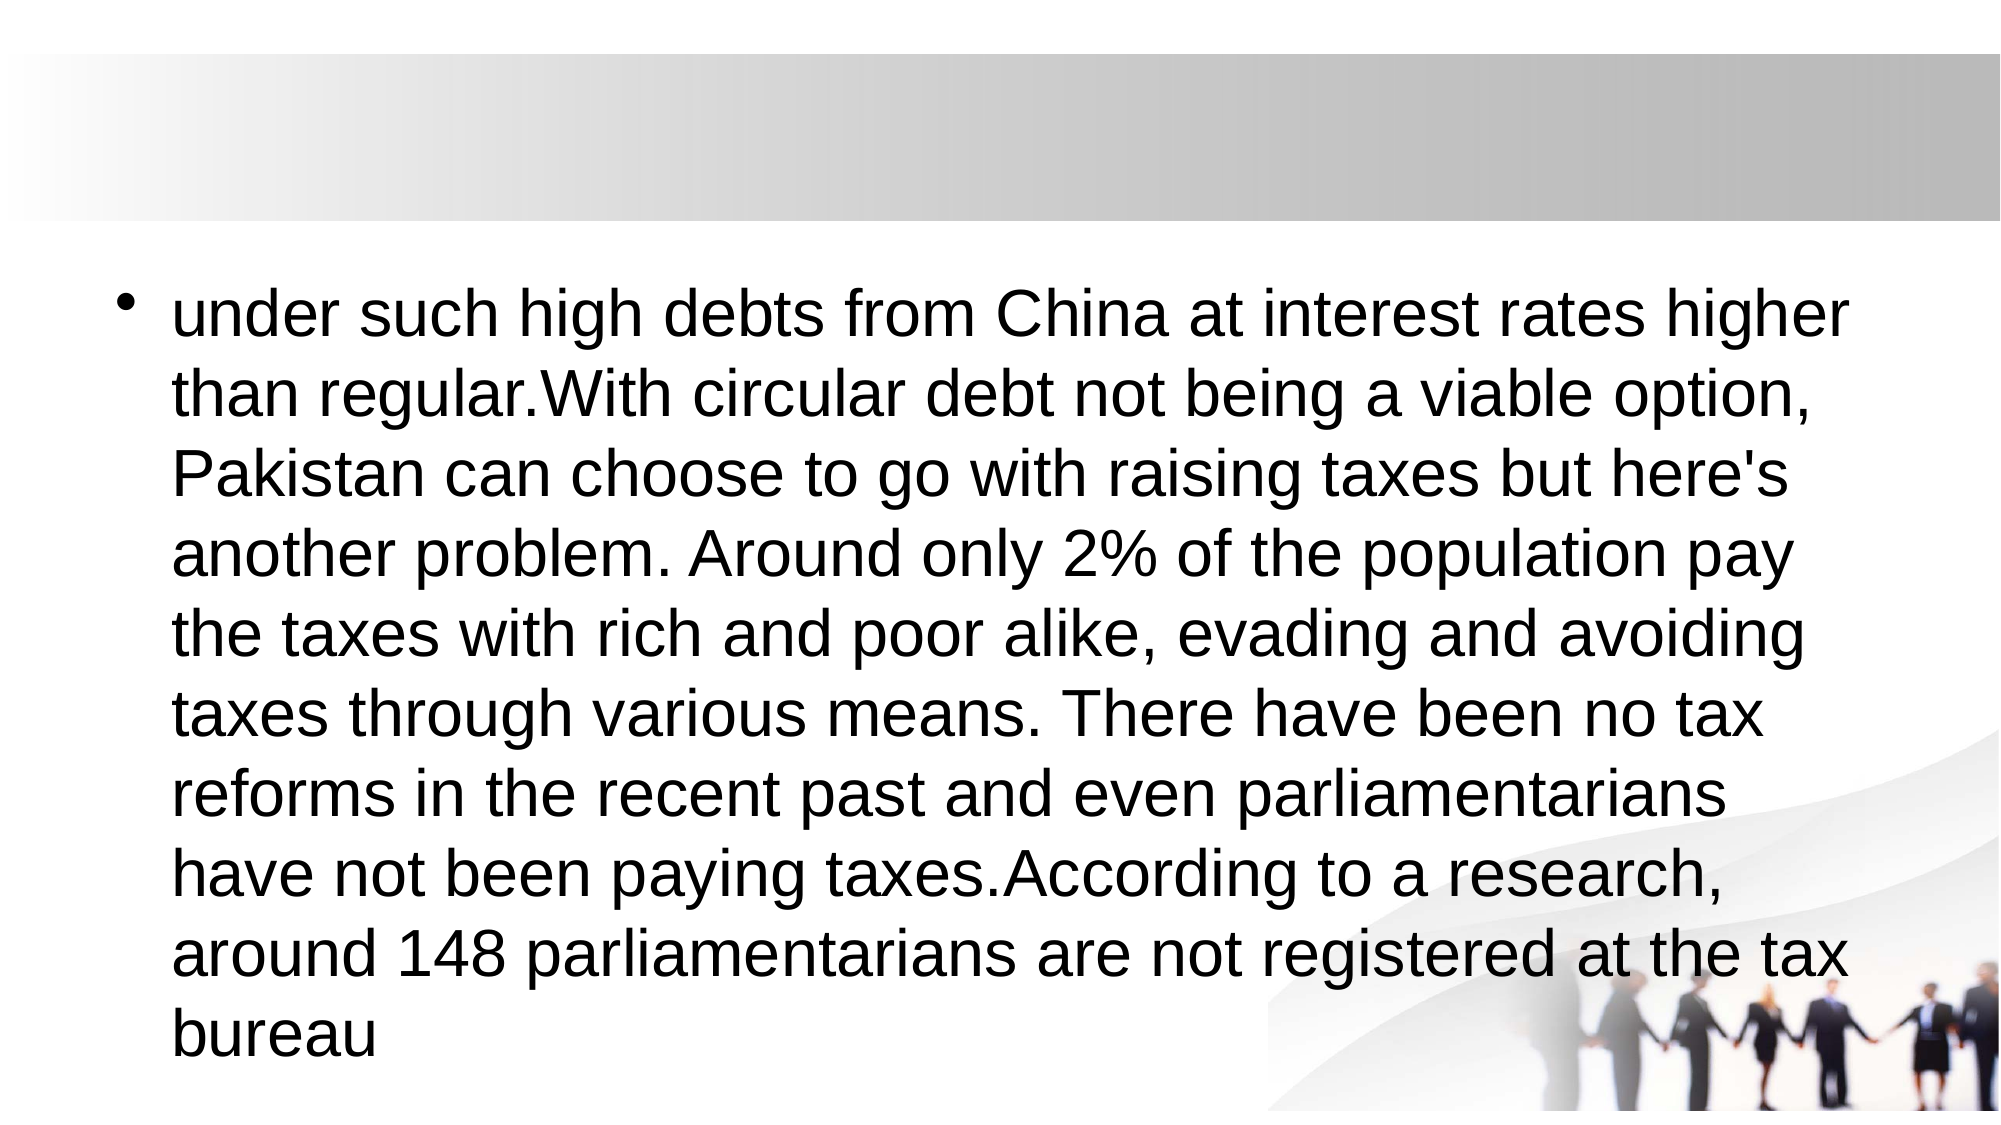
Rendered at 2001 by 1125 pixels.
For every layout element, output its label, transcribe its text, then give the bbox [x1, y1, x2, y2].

picture [1268, 728, 1999, 1111]
list under such high debts from China at interest rates higher than regular.With circular debt not being a viable option, Pakistan can choose to go with raising taxes but here's another problem. Around only 2% of the population pay the taxes with rich and poor alike, evading and avoiding taxes through various means. There have been no tax reforms in the recent past and even parliamentarians have not been paying taxes.According to a research, around 148 parliamentarians are not registered at the tax bureau [99, 262, 1901, 1006]
